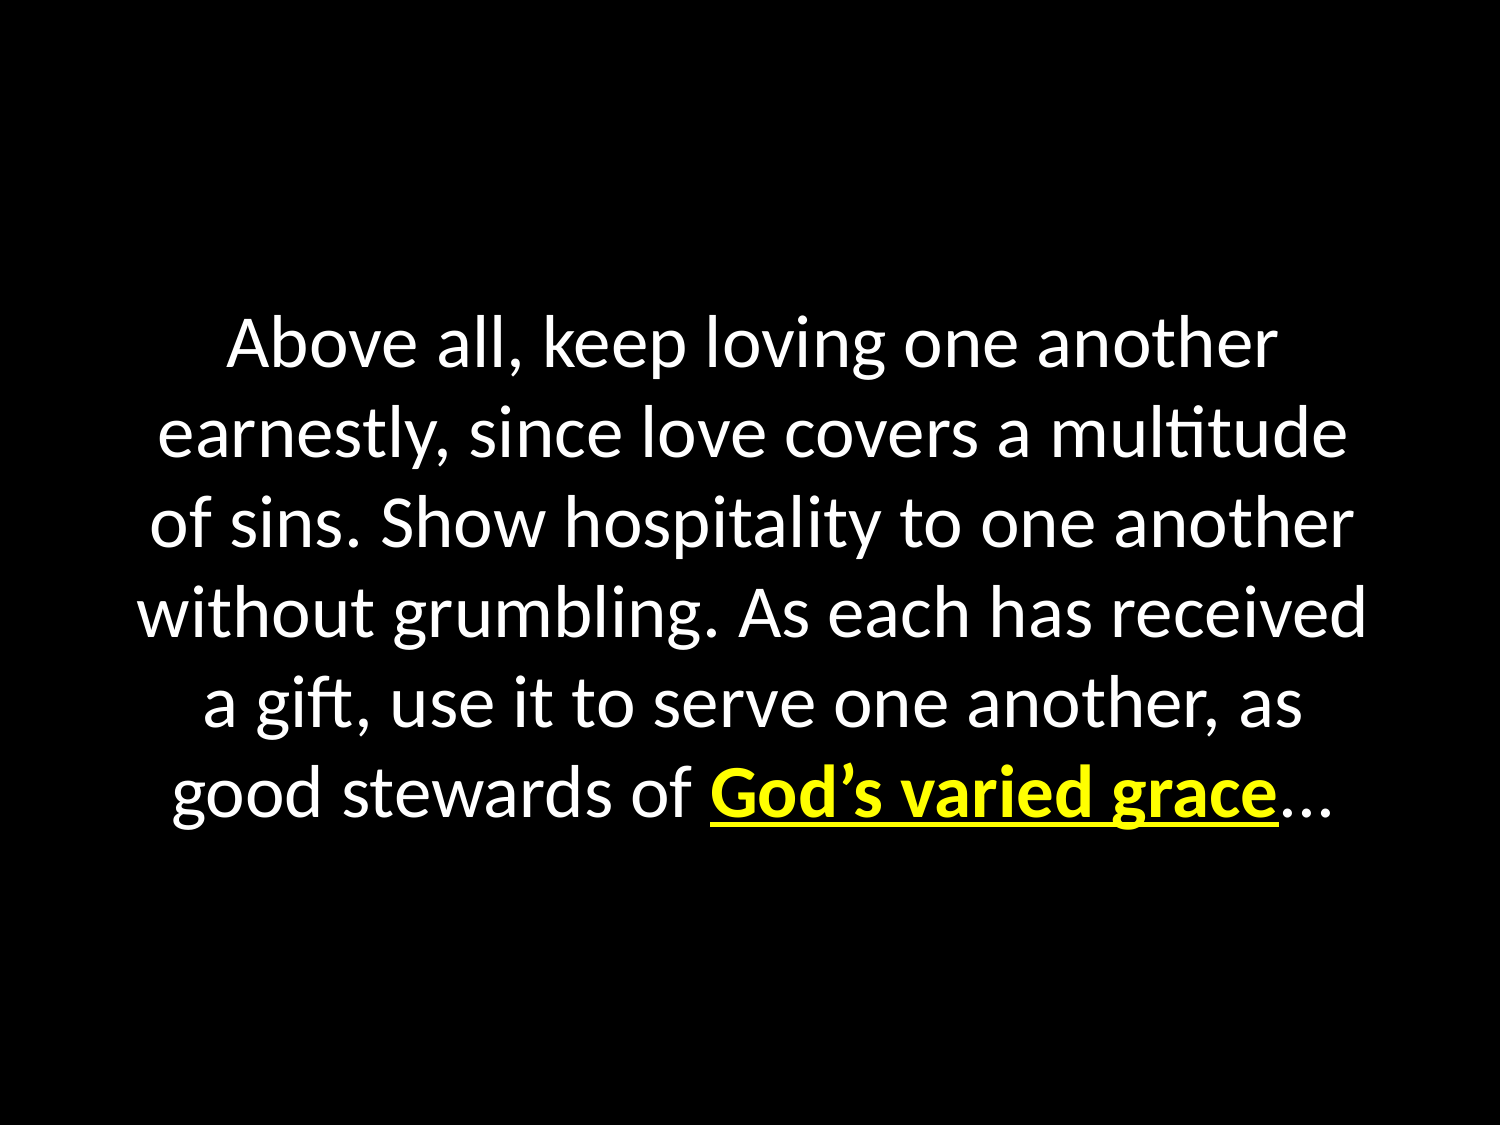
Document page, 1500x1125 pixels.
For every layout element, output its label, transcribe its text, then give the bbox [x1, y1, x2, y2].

title Above all, keep loving one another earnestly, since love covers a multitude of sins. Show hospitality to one another without grumbling. As each has received a gift, use it to serve one another, as good stewards of God’s varied grace... [116, 134, 1392, 991]
